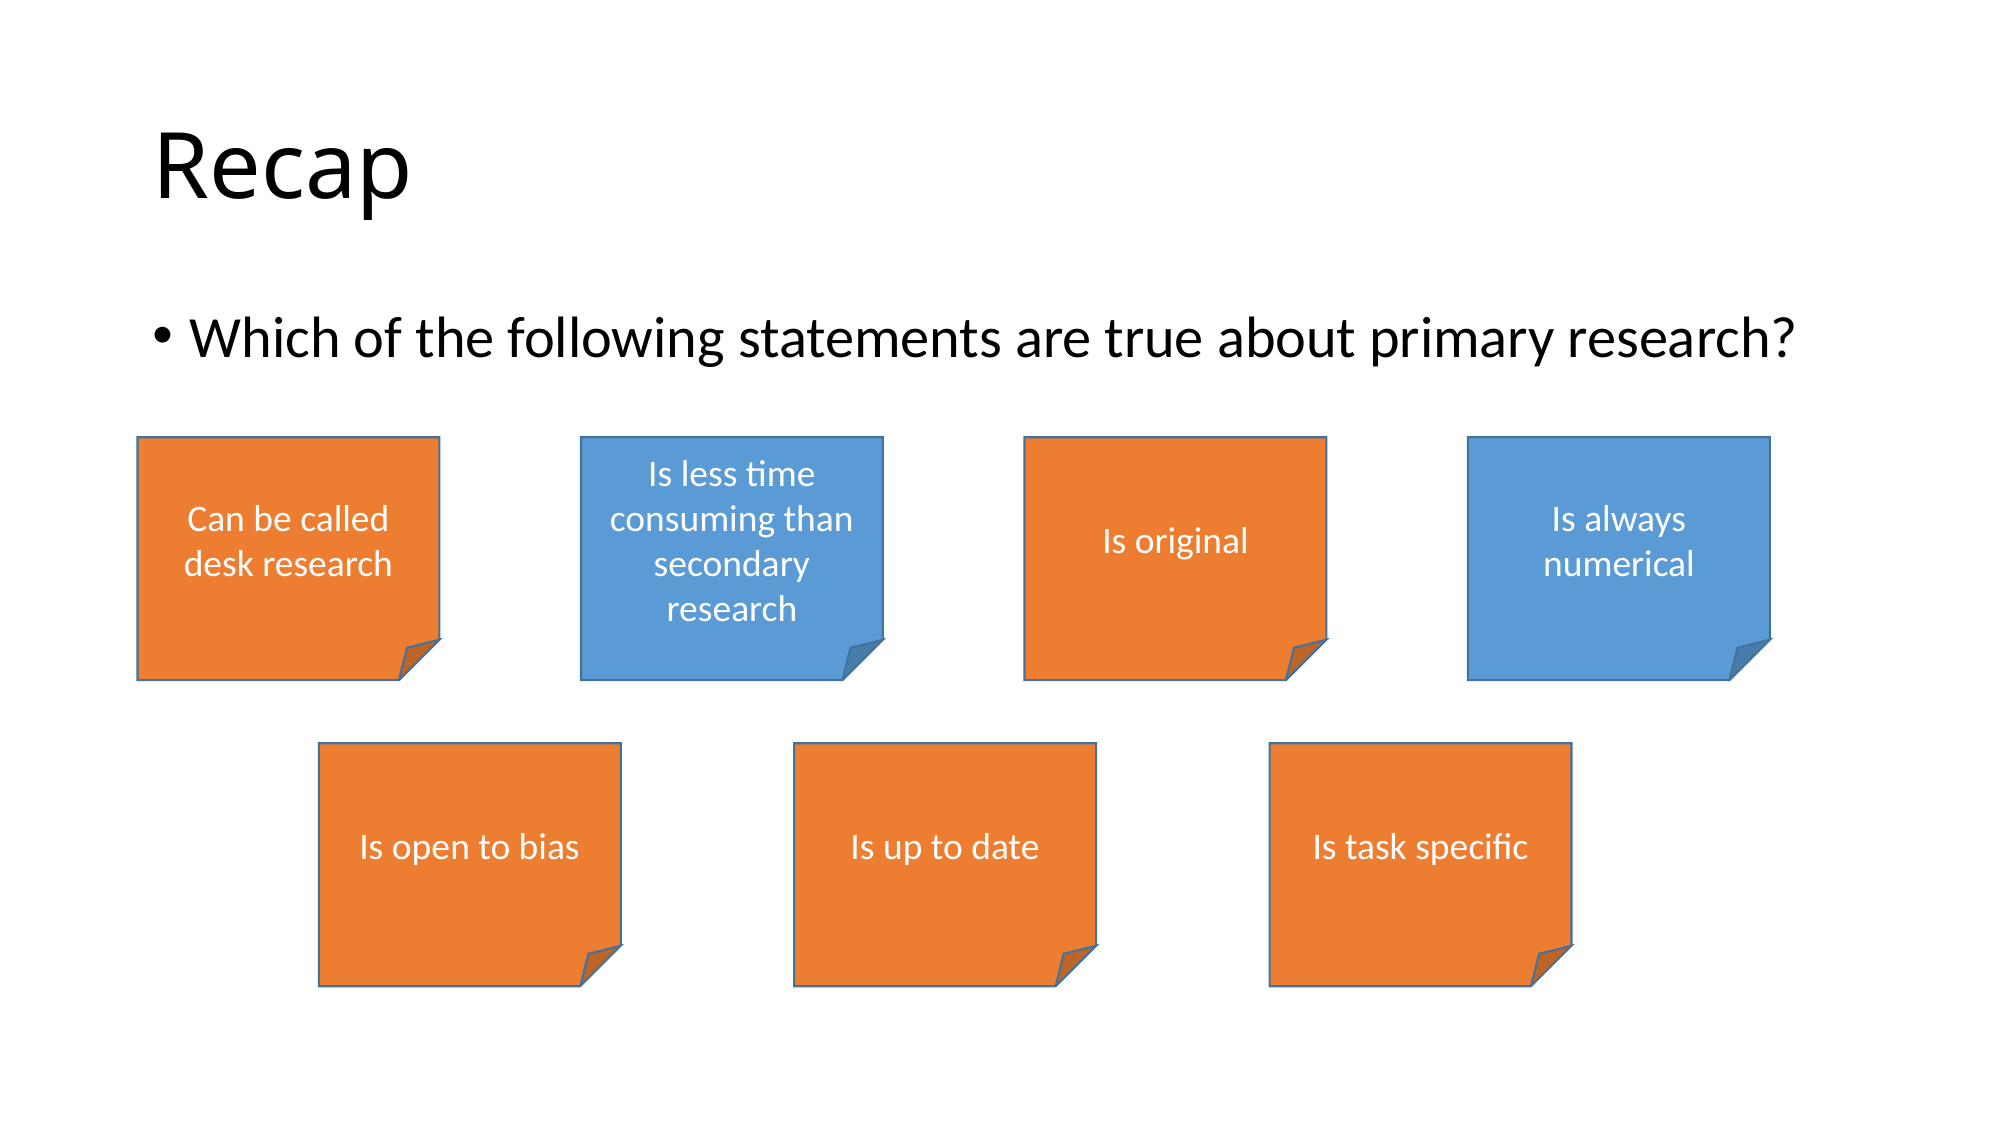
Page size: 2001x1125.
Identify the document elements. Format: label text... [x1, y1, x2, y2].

text_box Is original [1023, 436, 1330, 682]
text_box Is always numerical [1466, 436, 1774, 682]
text_box Can be called desk research [136, 436, 443, 682]
title Recap [137, 59, 1863, 278]
list Which of the following statements are true about primary research? [137, 299, 1863, 402]
text_box Is open to bias [317, 742, 625, 988]
text_box Is task specific [1268, 742, 1575, 988]
text_box Is less time consuming than secondary research [579, 436, 887, 682]
text_box Is up to date [793, 742, 1100, 988]
